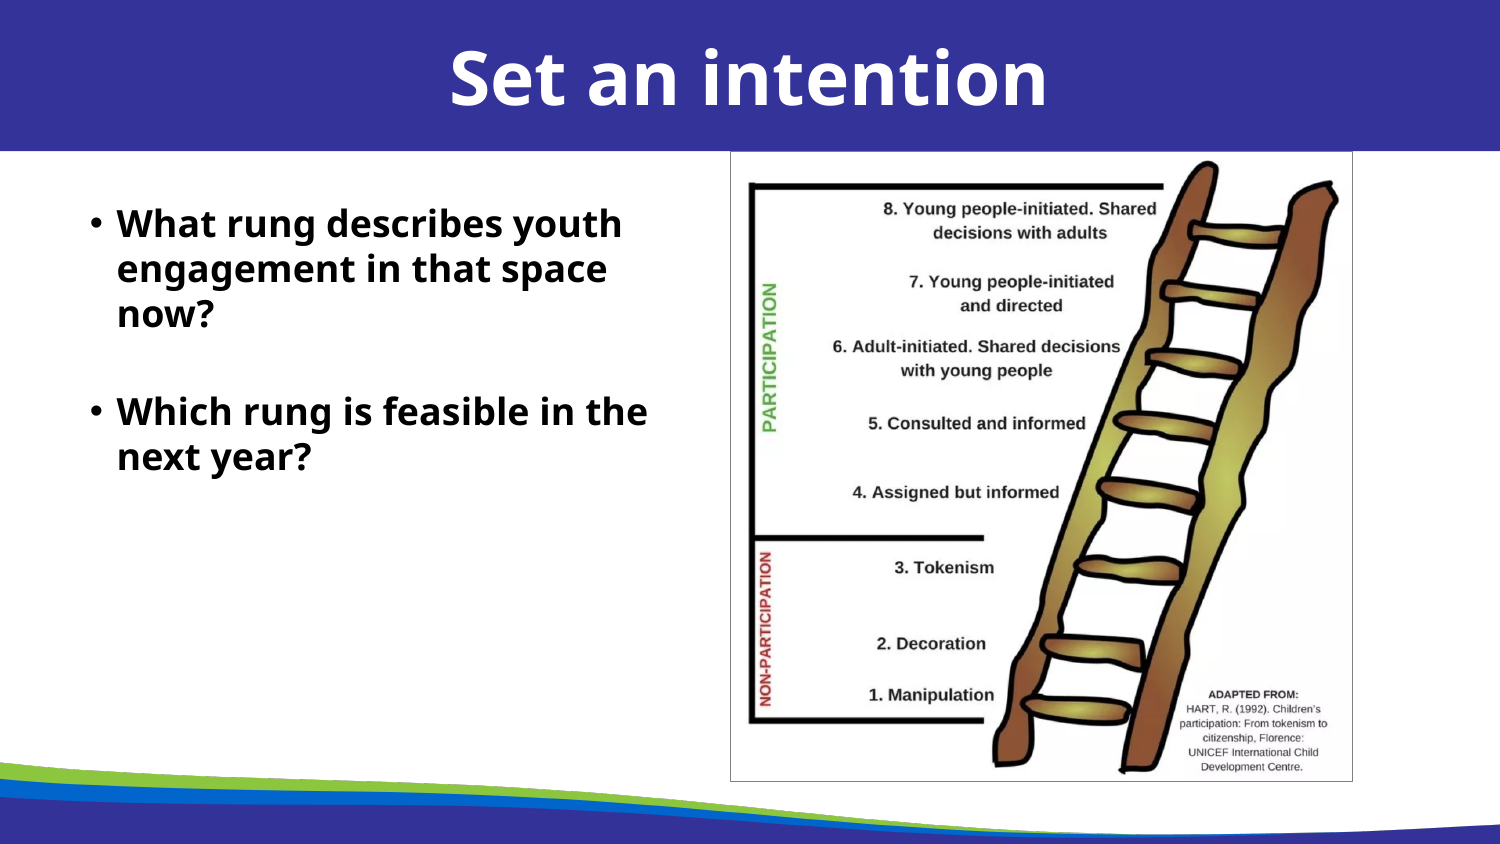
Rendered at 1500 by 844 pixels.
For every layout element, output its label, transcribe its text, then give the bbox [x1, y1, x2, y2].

text_box What rung describes youth engagement in that space now? Which rung is feasible in the next year? [74, 193, 730, 637]
title Set an intention [0, 0, 1500, 152]
picture [0, 151, 1500, 844]
